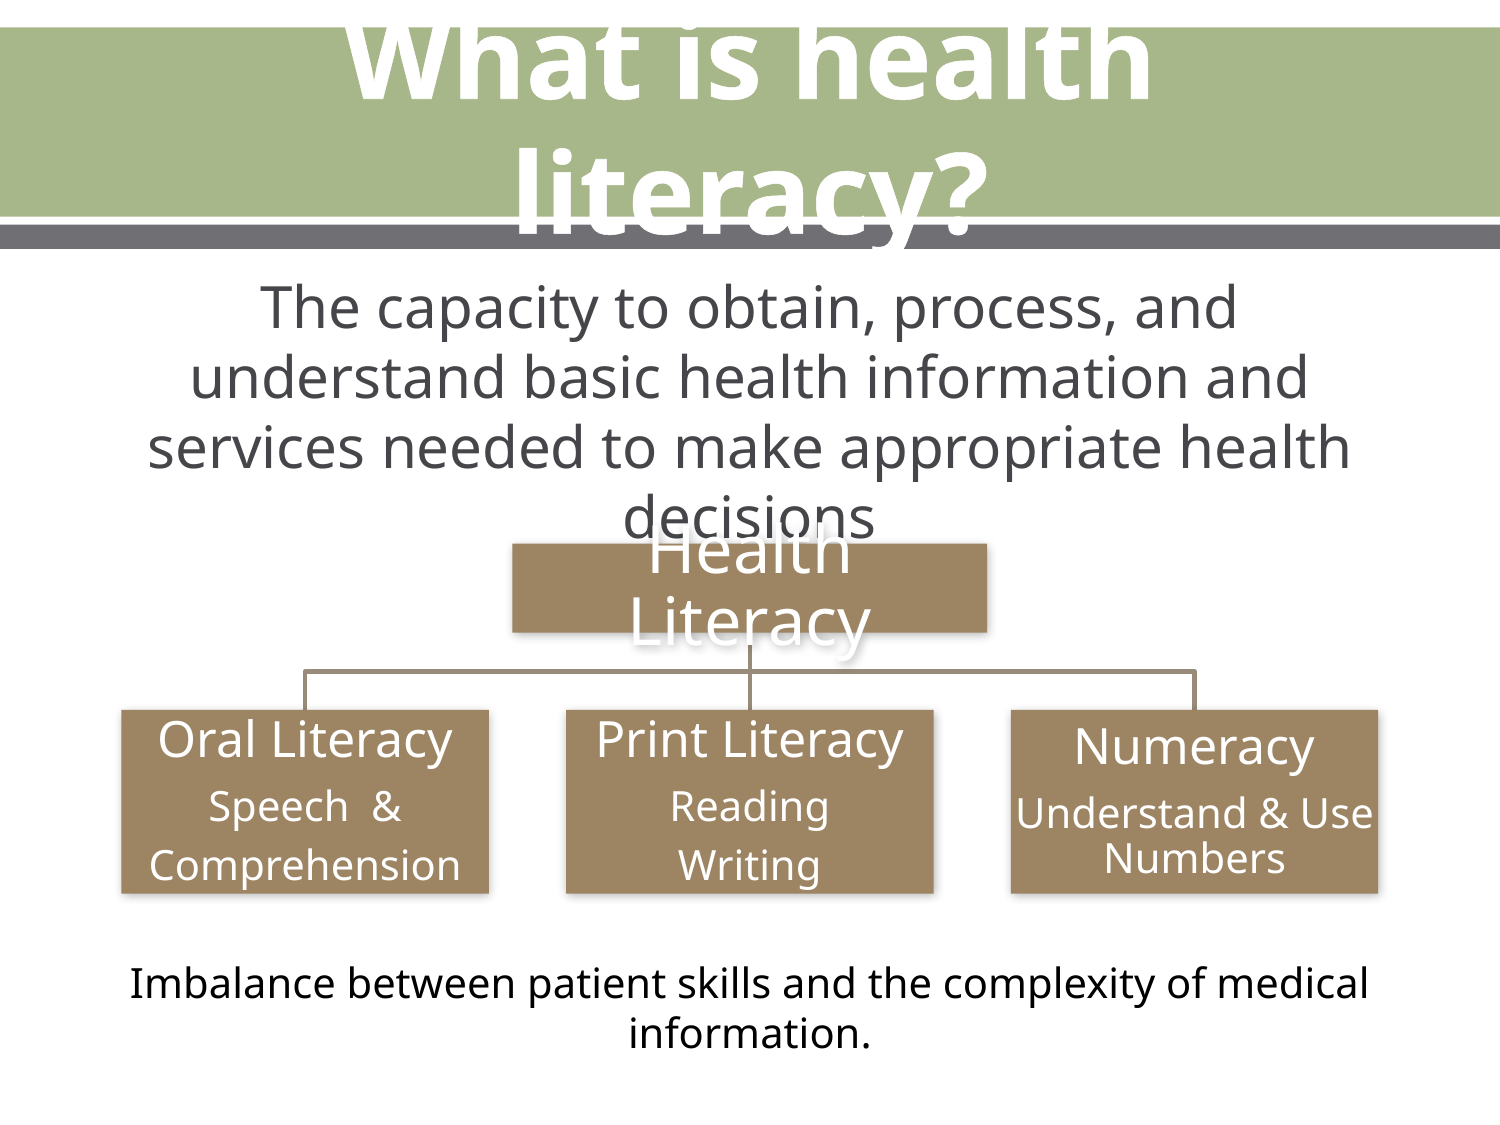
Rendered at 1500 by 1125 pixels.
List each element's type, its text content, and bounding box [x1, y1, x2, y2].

list The capacity to obtain, process, and understand basic health information and services needed to make appropriate health decisions [121, 262, 1379, 488]
title What is health literacy? [75, 29, 1425, 213]
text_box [120, 537, 1379, 901]
text_box Imbalance between patient skills and the complexity of medical information. [0, 949, 1500, 1065]
